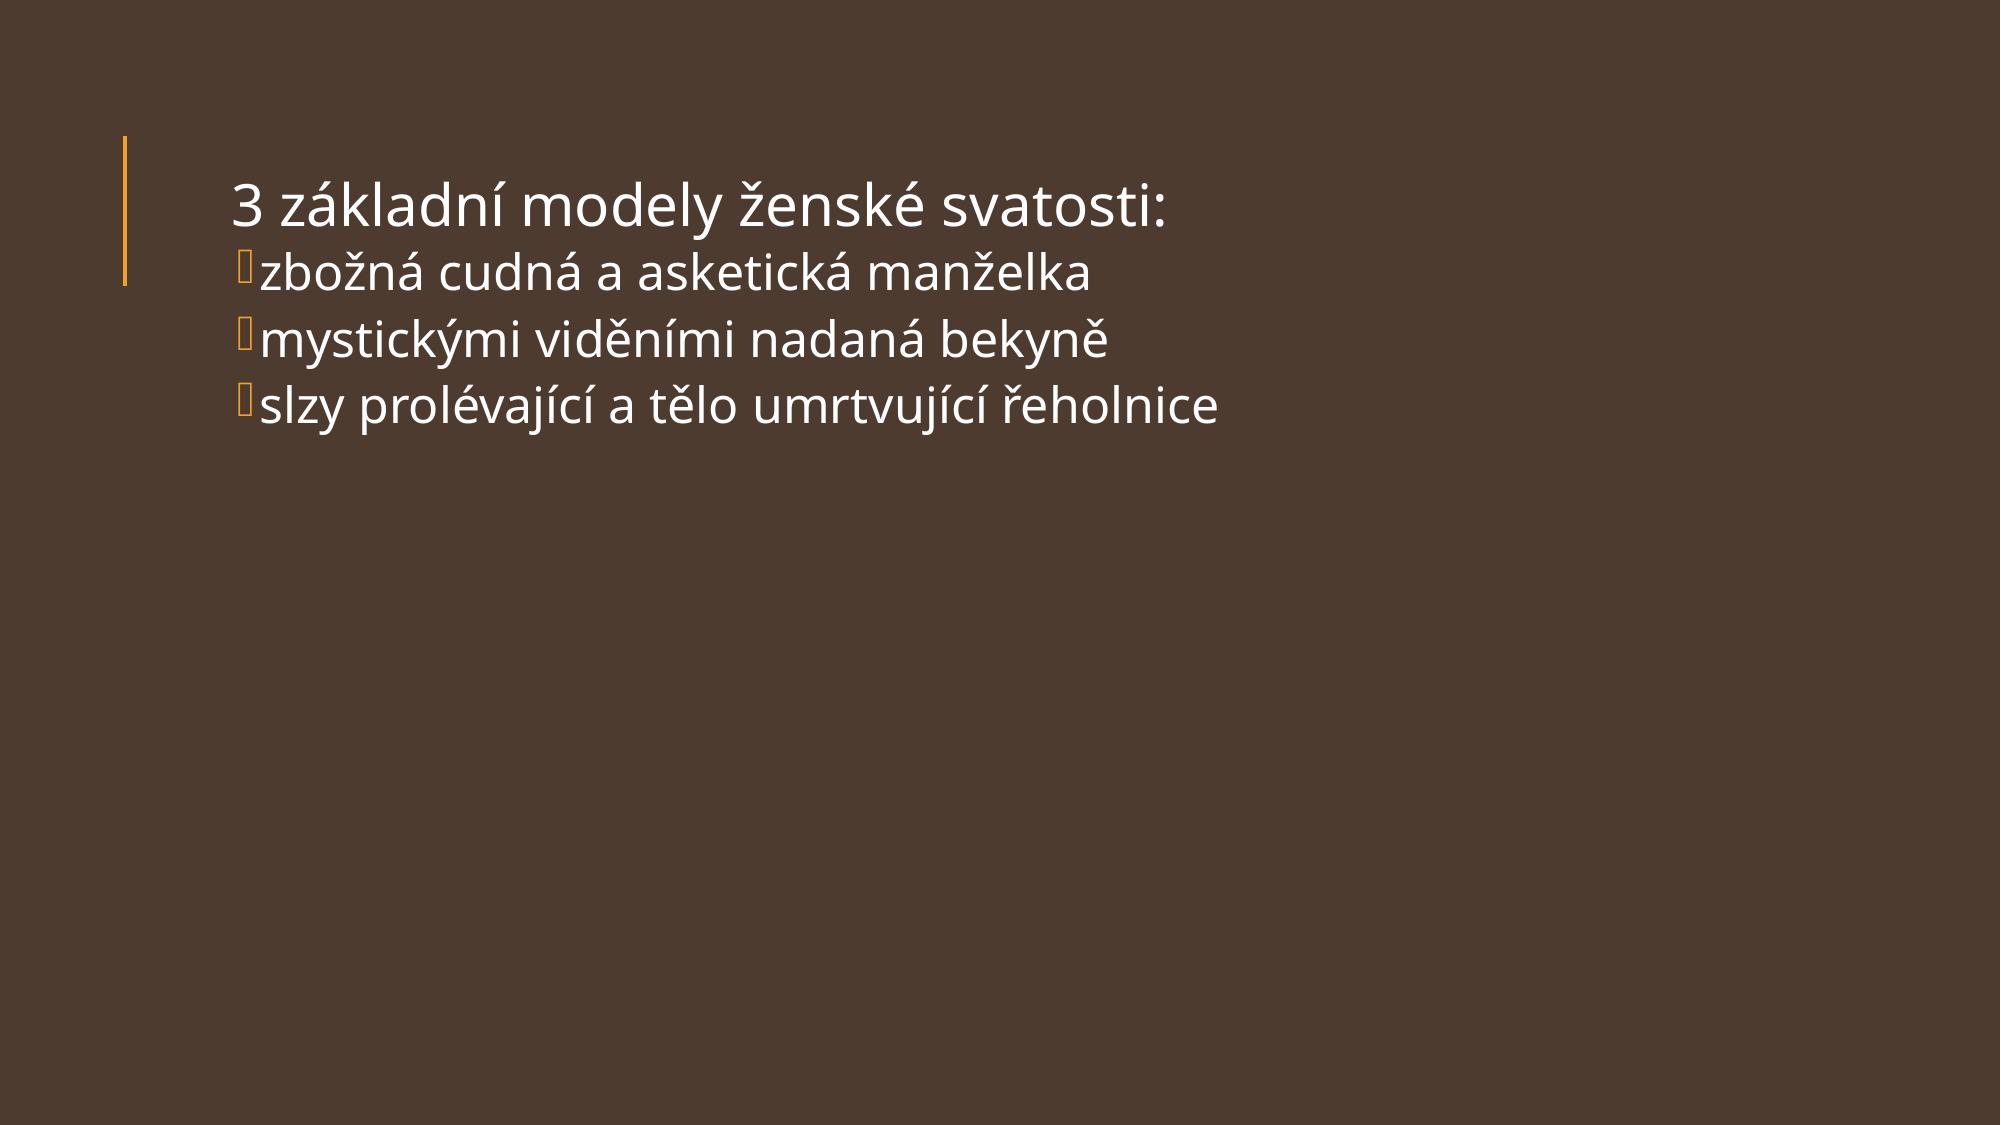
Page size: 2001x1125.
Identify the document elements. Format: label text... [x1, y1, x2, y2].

list 3 základní modely ženské svatosti: zbožná cudná a asketická manželka mystickými viděními nadaná bekyně slzy prolévající a tělo umrtvující řeholnice [208, 169, 1803, 829]
